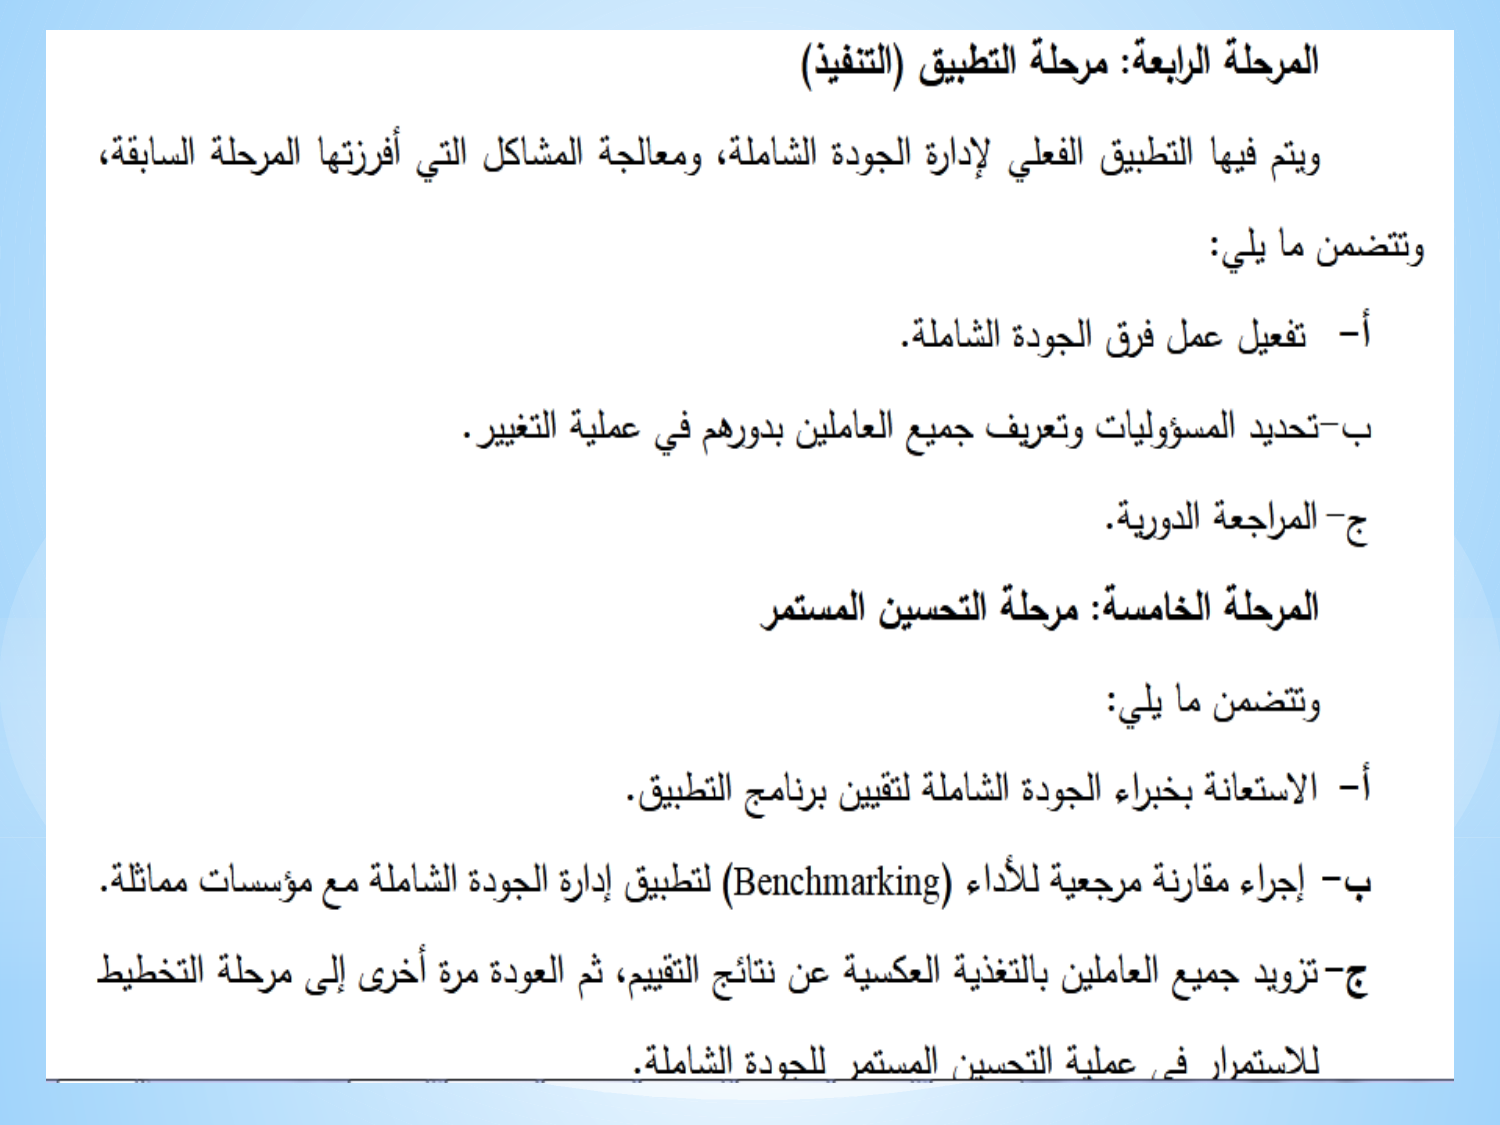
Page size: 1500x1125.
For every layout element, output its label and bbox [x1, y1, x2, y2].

picture [46, 30, 1454, 1083]
